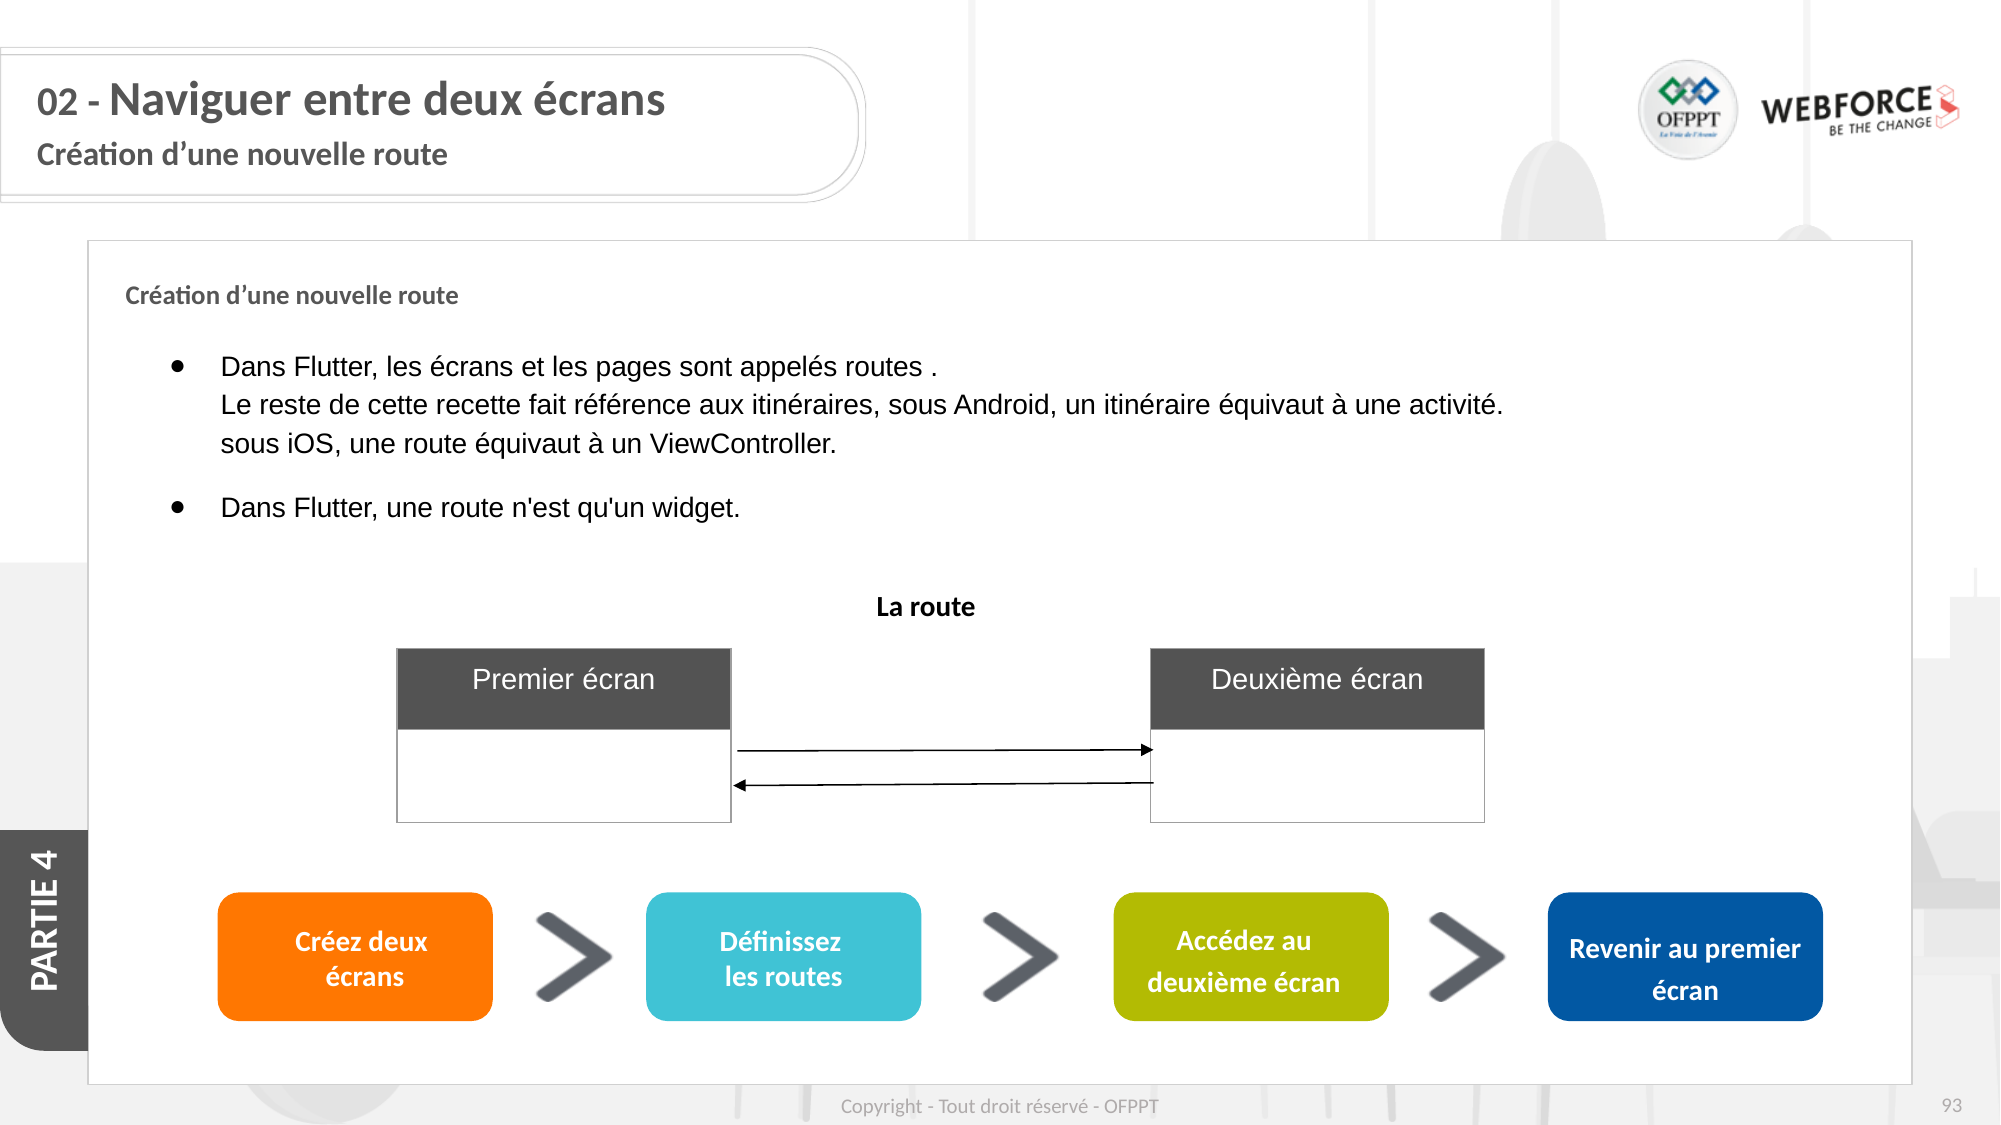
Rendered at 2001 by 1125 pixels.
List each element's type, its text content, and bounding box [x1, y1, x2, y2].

text_box La route [846, 572, 1000, 638]
text_box Dans Flutter, les écrans et les pages sont appelés routes . Le reste de cette recette fait référence aux itinéraires, sous Android, un itinéraire équivaut à une activité. sous iOS, une route équivaut à un ViewController. Dans Flutter, une route n'est qu'un widget. [130, 327, 1840, 538]
title 02 - Naviguer entre deux écrans [29, 65, 863, 119]
list Création d’une nouvelle route [29, 119, 863, 192]
table_cell [398, 730, 730, 822]
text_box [732, 782, 1154, 786]
table_cell [1151, 730, 1484, 822]
list Création d’une nouvelle route [118, 265, 1881, 318]
table_header Deuxième écran [1151, 649, 1484, 729]
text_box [217, 892, 1824, 1059]
table_header Premier écran [398, 649, 730, 729]
slide_number ‹#› [1933, 1084, 1973, 1125]
picture [0, 0, 2000, 1125]
